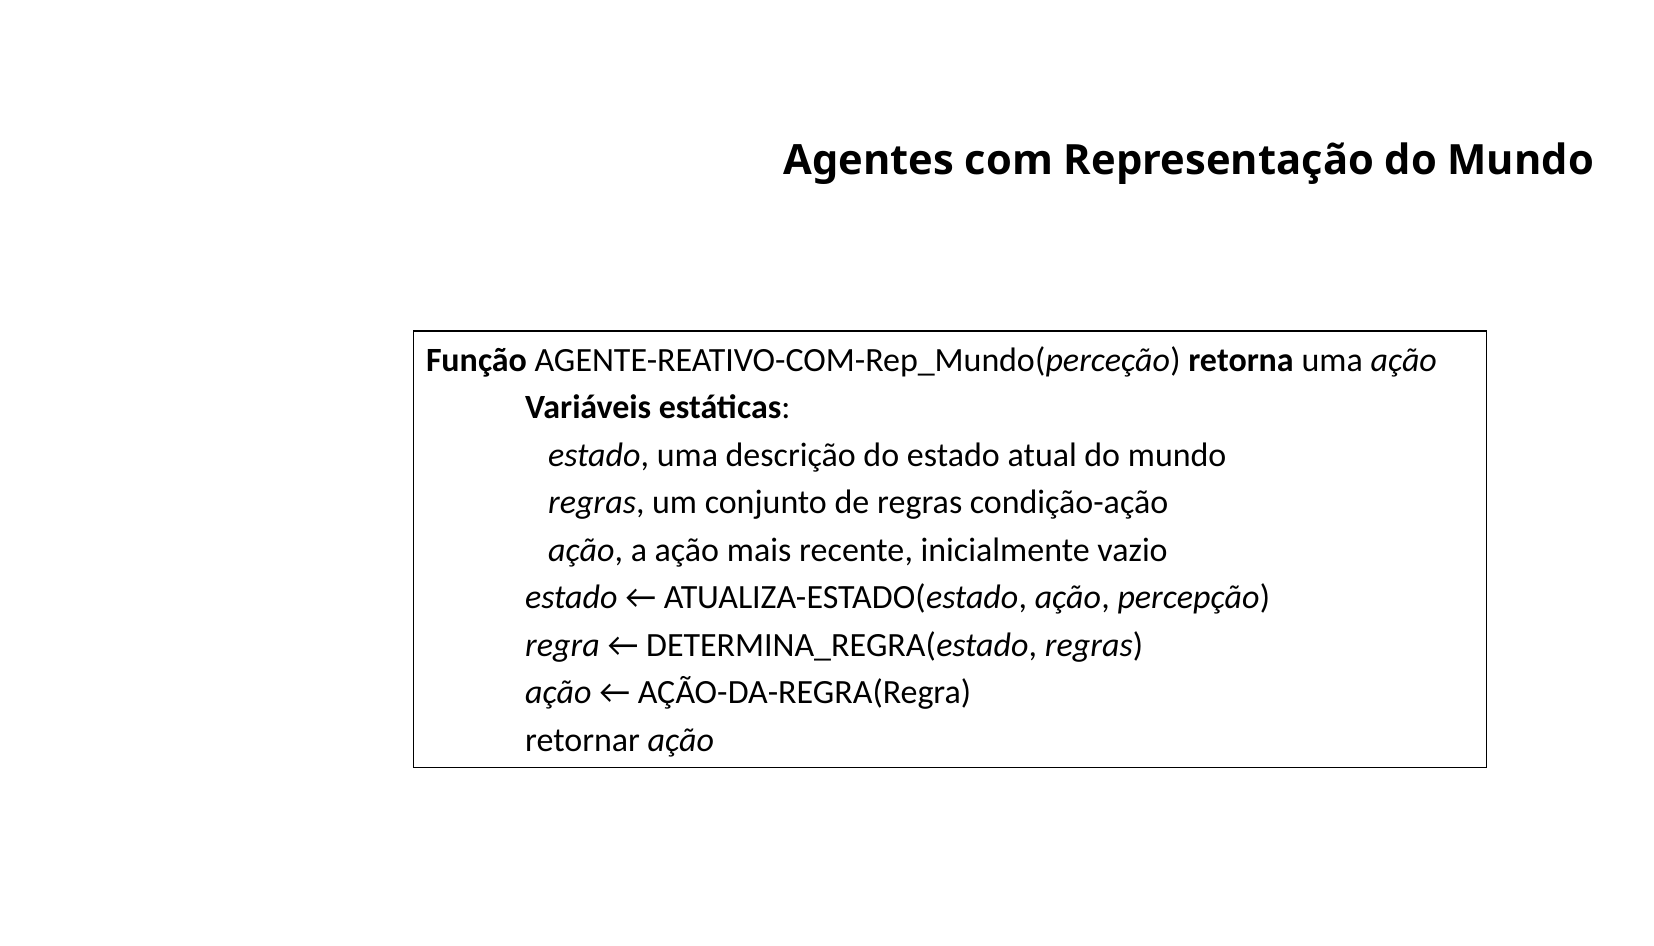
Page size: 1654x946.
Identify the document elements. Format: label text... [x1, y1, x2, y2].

title Agentes com Representação do Mundo [236, 132, 1595, 251]
text_box Função AGENTE-REATIVO-COM-Rep_Mundo(perceção) retorna uma ação Variáveis estáticas: estado, uma descrição do estado atual do mundo regras, um conjunto de regras condição-ação ação, a ação mais recente, inicialmente vazio estado ← ATUALIZA-ESTADO(estado, ação, percepção) regra ← DETERMINA_REGRA(estado, regras) ação ← AÇÃO-DA-REGRA(Regra) retornar ação [413, 330, 1487, 768]
